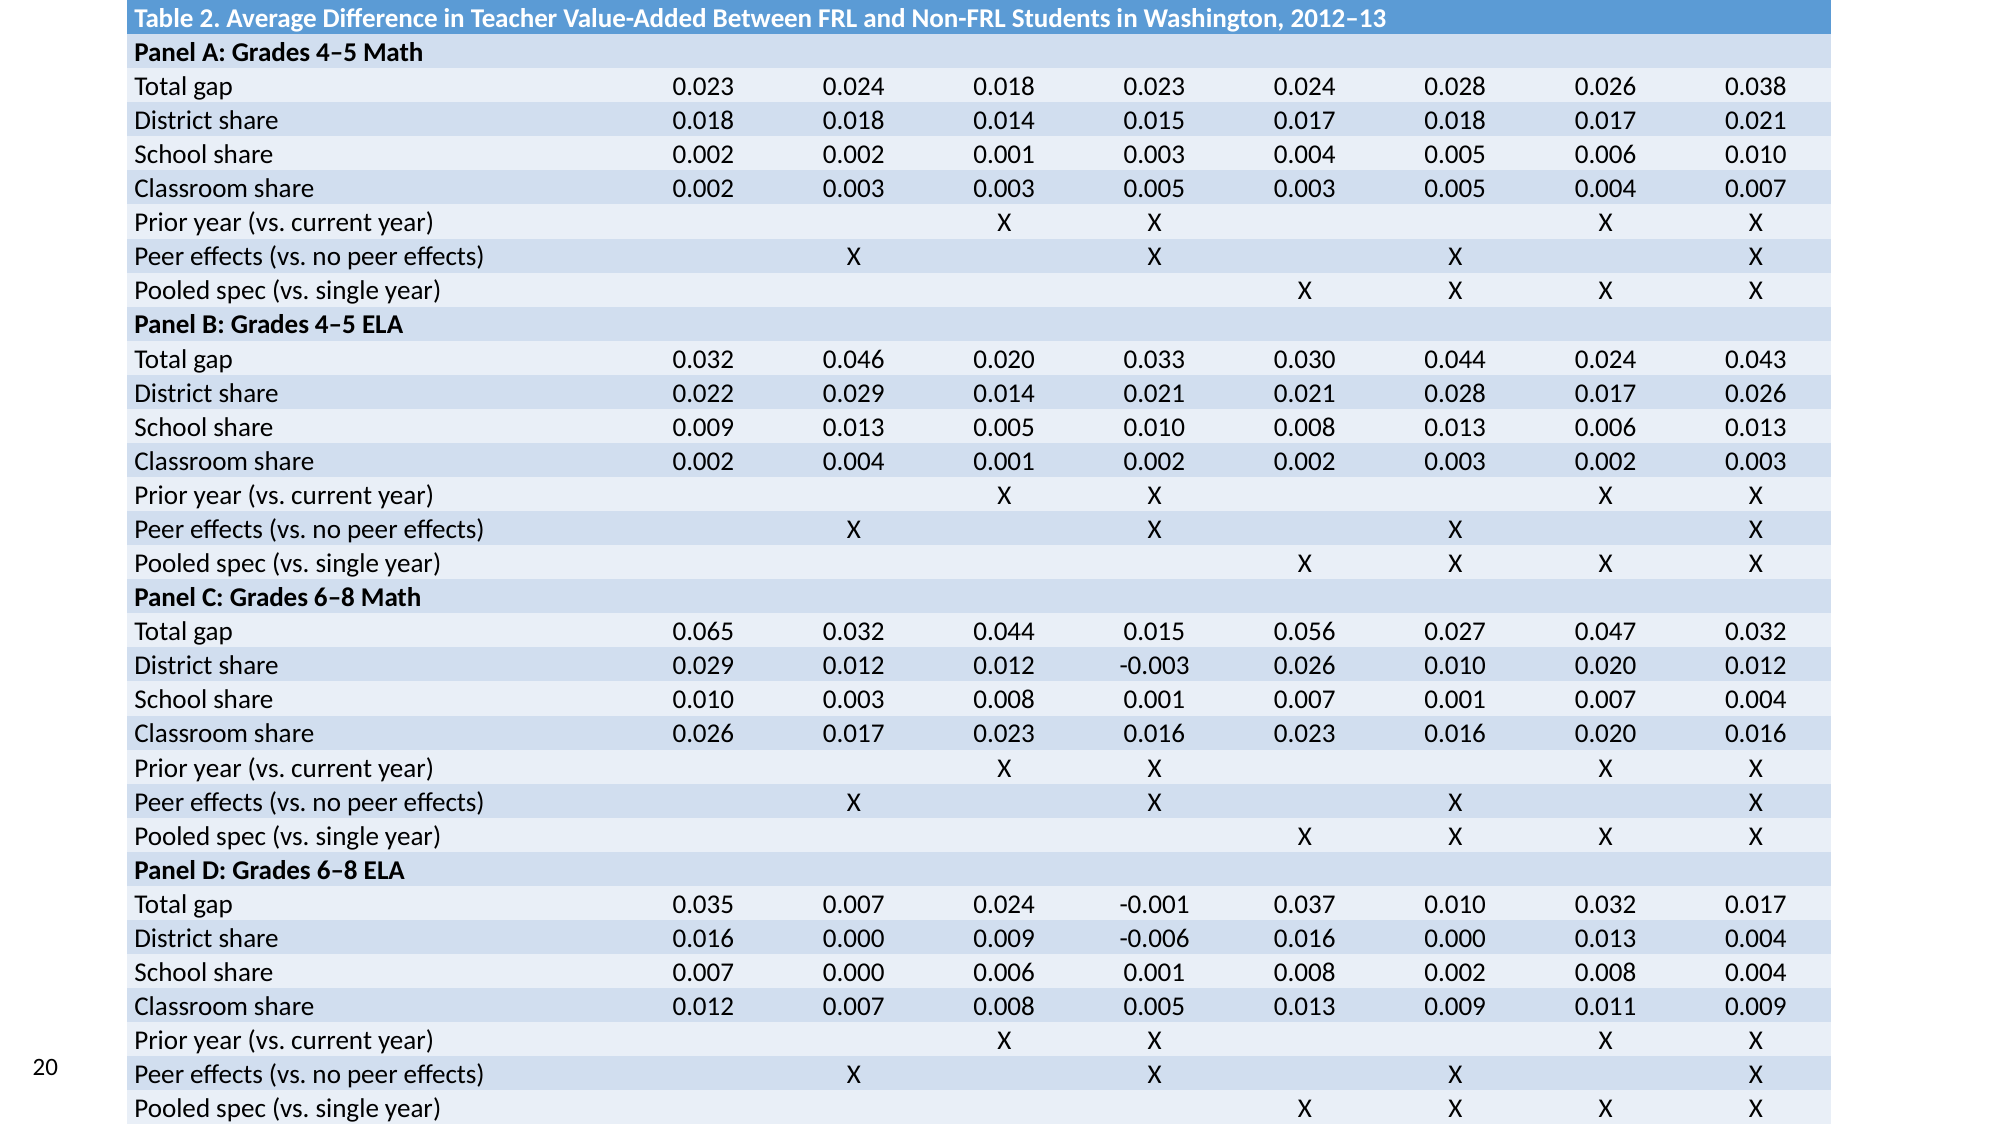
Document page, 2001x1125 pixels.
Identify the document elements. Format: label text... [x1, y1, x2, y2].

table_cell 0.009 [929, 920, 1079, 954]
table_cell 0.001 [1380, 681, 1530, 716]
table_cell X [1681, 239, 1831, 273]
table_cell 0.010 [628, 681, 779, 716]
table_cell 0.003 [779, 170, 929, 204]
table_cell Panel A: Grades 4–5 Math [127, 34, 1831, 68]
table_cell X [1079, 511, 1230, 545]
table_cell Panel D: Grades 6–8 ELA [127, 852, 1831, 886]
table_cell [1230, 1022, 1380, 1056]
table_cell -0.003 [1079, 647, 1230, 681]
table_cell 0.003 [1079, 136, 1230, 170]
table_cell [1380, 204, 1530, 239]
table_cell 0.003 [1380, 443, 1530, 477]
table_cell 0.024 [1230, 68, 1380, 102]
table_cell 0.002 [628, 170, 779, 204]
table_cell 0.007 [779, 886, 929, 920]
table_cell 0.002 [628, 136, 779, 170]
table_cell 0.032 [1530, 886, 1681, 920]
table_cell X [1079, 1056, 1230, 1090]
table_cell 0.001 [929, 136, 1079, 170]
table_cell 0.021 [1079, 375, 1230, 409]
table_cell X [779, 239, 929, 273]
table_cell 0.005 [929, 409, 1079, 443]
table_cell 0.024 [929, 886, 1079, 920]
table_cell Peer effects (vs. no peer effects) [127, 239, 628, 273]
table_cell 0.026 [1530, 68, 1681, 102]
table_cell District share [127, 647, 628, 681]
table_cell 0.001 [1079, 954, 1230, 988]
table_cell X [779, 1056, 929, 1090]
table_cell 0.024 [1530, 341, 1681, 375]
table_cell 0.006 [1530, 409, 1681, 443]
table_cell [779, 1022, 929, 1056]
table_cell 0.013 [1681, 409, 1831, 443]
table_cell 0.007 [628, 954, 779, 988]
table_cell 0.020 [929, 341, 1079, 375]
table_cell X [1681, 273, 1831, 307]
table_cell [779, 204, 929, 239]
table_cell 0.023 [929, 716, 1079, 750]
table_cell 0.017 [779, 716, 929, 750]
table_cell X [929, 750, 1079, 784]
table_cell [1230, 239, 1380, 273]
table_cell X [779, 511, 929, 545]
table_cell X [929, 1022, 1079, 1056]
table_cell [628, 511, 779, 545]
table_cell X [1681, 1056, 1831, 1090]
table_cell Prior year (vs. current year) [127, 204, 628, 239]
table_cell 0.003 [1230, 170, 1380, 204]
table_cell X [1530, 204, 1681, 239]
table_cell [929, 1056, 1079, 1090]
table_cell X [1230, 1090, 1380, 1124]
table_cell 0.017 [1530, 375, 1681, 409]
table_cell 0.047 [1530, 613, 1681, 647]
table_cell 0.001 [1079, 681, 1230, 716]
table_cell Prior year (vs. current year) [127, 1022, 628, 1056]
table_cell [628, 1056, 779, 1090]
table_cell 0.035 [628, 886, 779, 920]
table_cell 0.017 [1530, 102, 1681, 136]
table_cell 0.021 [1681, 102, 1831, 136]
table_cell 0.008 [1230, 954, 1380, 988]
table_cell 0.000 [779, 954, 929, 988]
table_cell Panel B: Grades 4–5 ELA [127, 307, 1831, 341]
table_cell [1530, 784, 1681, 818]
table_cell [929, 273, 1079, 307]
table_cell X [1681, 545, 1831, 579]
table_cell [929, 1090, 1079, 1124]
table_cell Prior year (vs. current year) [127, 477, 628, 511]
table_cell District share [127, 920, 628, 954]
table_cell [779, 818, 929, 852]
table_cell [628, 1022, 779, 1056]
table_cell X [1681, 784, 1831, 818]
table_cell 0.002 [1380, 954, 1530, 988]
table_cell 0.018 [929, 68, 1079, 102]
table_cell 0.046 [779, 341, 929, 375]
table_cell X [1079, 784, 1230, 818]
table_cell [1079, 818, 1230, 852]
table_cell 0.024 [779, 68, 929, 102]
table_cell [929, 818, 1079, 852]
table_cell 0.018 [628, 102, 779, 136]
table_cell [628, 818, 779, 852]
table_cell 0.016 [1079, 716, 1230, 750]
table_cell 0.002 [1079, 443, 1230, 477]
table_cell X [1530, 750, 1681, 784]
table_cell [929, 784, 1079, 818]
table_cell 0.027 [1380, 613, 1530, 647]
table_cell 0.030 [1230, 341, 1380, 375]
table_cell Peer effects (vs. no peer effects) [127, 784, 628, 818]
table_cell [779, 1090, 929, 1124]
table_cell X [1380, 818, 1530, 852]
table_cell 0.026 [628, 716, 779, 750]
table_cell Pooled spec (vs. single year) [127, 818, 628, 852]
table_cell 0.004 [1530, 170, 1681, 204]
table_cell [929, 545, 1079, 579]
table_cell 0.003 [779, 681, 929, 716]
table_cell 0.007 [1530, 681, 1681, 716]
table_cell X [929, 204, 1079, 239]
table_cell X [1530, 1090, 1681, 1124]
table_cell School share [127, 409, 628, 443]
table_cell Prior year (vs. current year) [127, 750, 628, 784]
table_cell 0.000 [779, 920, 929, 954]
table_cell X [1681, 1022, 1831, 1056]
table_cell X [1530, 545, 1681, 579]
table_cell X [1681, 818, 1831, 852]
table_cell X [1681, 1090, 1831, 1124]
table_cell 0.008 [1530, 954, 1681, 988]
table_cell X [1681, 204, 1831, 239]
table_cell X [1380, 511, 1530, 545]
table_cell School share [127, 954, 628, 988]
table_cell [628, 545, 779, 579]
table_cell 0.006 [1530, 136, 1681, 170]
table_cell X [1530, 477, 1681, 511]
table_cell 0.004 [1681, 681, 1831, 716]
table_cell 0.005 [1380, 170, 1530, 204]
table_cell [1530, 1056, 1681, 1090]
table_cell 0.007 [779, 988, 929, 1022]
table_cell [628, 750, 779, 784]
table_cell 0.014 [929, 102, 1079, 136]
table_cell 0.015 [1079, 613, 1230, 647]
table_cell [628, 273, 779, 307]
table_cell [1380, 1022, 1530, 1056]
table_cell 0.005 [1079, 988, 1230, 1022]
table_cell 0.029 [628, 647, 779, 681]
table_cell X [1380, 1056, 1530, 1090]
table_cell [929, 511, 1079, 545]
table_cell [1380, 477, 1530, 511]
table_cell 0.018 [1380, 102, 1530, 136]
table_cell 0.013 [779, 409, 929, 443]
table_cell District share [127, 102, 628, 136]
table_cell X [1079, 477, 1230, 511]
table_cell 0.000 [1380, 920, 1530, 954]
table_cell 0.056 [1230, 613, 1380, 647]
table_cell 0.023 [1230, 716, 1380, 750]
table_cell X [1079, 1022, 1230, 1056]
table_cell 0.008 [1230, 409, 1380, 443]
table_cell X [1079, 204, 1230, 239]
table_cell 0.043 [1681, 341, 1831, 375]
table_cell 0.033 [1079, 341, 1230, 375]
table_cell [1079, 273, 1230, 307]
table_cell Classroom share [127, 988, 628, 1022]
table_cell Pooled spec (vs. single year) [127, 1090, 628, 1124]
table_cell 0.004 [1681, 920, 1831, 954]
table_cell X [1681, 750, 1831, 784]
table_cell 0.013 [1380, 409, 1530, 443]
table_cell [929, 239, 1079, 273]
table_cell X [1380, 239, 1530, 273]
table_cell 0.020 [1530, 647, 1681, 681]
table_cell 0.020 [1530, 716, 1681, 750]
table_cell [628, 239, 779, 273]
table_cell 0.014 [929, 375, 1079, 409]
table_cell -0.006 [1079, 920, 1230, 954]
table_cell Total gap [127, 341, 628, 375]
table_cell 0.021 [1230, 375, 1380, 409]
table_cell 0.012 [628, 988, 779, 1022]
table_cell District share [127, 375, 628, 409]
table_cell 0.002 [628, 443, 779, 477]
table_cell 0.013 [1230, 988, 1380, 1022]
table_cell X [1530, 273, 1681, 307]
table_cell [1230, 1056, 1380, 1090]
table_cell 0.016 [628, 920, 779, 954]
table_cell Total gap [127, 613, 628, 647]
table_cell 0.002 [779, 136, 929, 170]
table_cell X [1380, 545, 1530, 579]
table_cell 0.013 [1530, 920, 1681, 954]
table_cell [1079, 545, 1230, 579]
table_cell -0.001 [1079, 886, 1230, 920]
table_cell X [1230, 818, 1380, 852]
table_cell 0.032 [1681, 613, 1831, 647]
table_cell [1530, 239, 1681, 273]
table_cell 0.037 [1230, 886, 1380, 920]
table_cell 0.008 [929, 681, 1079, 716]
table_cell 0.004 [1681, 954, 1831, 988]
table_cell [779, 545, 929, 579]
table_cell 0.007 [1681, 170, 1831, 204]
table_cell X [929, 477, 1079, 511]
table_cell Peer effects (vs. no peer effects) [468, 1056, 628, 1090]
table_cell 0.012 [779, 647, 929, 681]
table_cell 0.016 [1380, 716, 1530, 750]
table_cell 0.028 [1380, 375, 1530, 409]
table_cell 0.026 [1230, 647, 1380, 681]
table_cell [628, 784, 779, 818]
table_cell 0.038 [1681, 68, 1831, 102]
table_cell X [1230, 545, 1380, 579]
table_cell [628, 204, 779, 239]
table_cell 0.011 [1530, 988, 1681, 1022]
table_cell 0.018 [779, 102, 929, 136]
table_cell 0.022 [628, 375, 779, 409]
table_cell 0.002 [1230, 443, 1380, 477]
table_cell [1079, 1090, 1230, 1124]
table_cell 0.009 [628, 409, 779, 443]
table_cell School share [127, 681, 628, 716]
table_cell [1230, 784, 1380, 818]
table_cell 0.026 [1681, 375, 1831, 409]
table_cell 0.009 [1681, 988, 1831, 1022]
slide_number 20 [17, 1035, 468, 1096]
table_cell 0.005 [1380, 136, 1530, 170]
table_cell [1380, 750, 1530, 784]
table_cell 0.012 [929, 647, 1079, 681]
table_cell [1230, 750, 1380, 784]
table_cell X [1530, 1022, 1681, 1056]
table_cell X [1530, 818, 1681, 852]
table_cell 0.004 [1230, 136, 1380, 170]
table_cell 0.010 [1079, 409, 1230, 443]
table_cell 0.023 [628, 68, 779, 102]
table_cell X [1079, 750, 1230, 784]
table_cell 0.009 [1380, 988, 1530, 1022]
table_cell 0.005 [1079, 170, 1230, 204]
table_cell 0.001 [929, 443, 1079, 477]
table_cell School share [127, 136, 628, 170]
table_cell 0.007 [1230, 681, 1380, 716]
table_cell 0.023 [1079, 68, 1230, 102]
table_cell 0.016 [1230, 920, 1380, 954]
table_cell 0.012 [1681, 647, 1831, 681]
table_cell X [1079, 239, 1230, 273]
table_cell [779, 477, 929, 511]
table_cell Classroom share [127, 716, 628, 750]
table_cell 0.017 [1681, 886, 1831, 920]
table_cell [1230, 511, 1380, 545]
table_cell [1530, 511, 1681, 545]
table_cell 0.028 [1380, 68, 1530, 102]
table_cell 0.008 [929, 988, 1079, 1022]
table_cell [1230, 477, 1380, 511]
table_cell Pooled spec (vs. single year) [127, 545, 628, 579]
table_cell Classroom share [127, 443, 628, 477]
table_cell 0.032 [779, 613, 929, 647]
table_cell Total gap [127, 886, 628, 920]
table_cell [628, 1090, 779, 1124]
table_cell [779, 273, 929, 307]
table_cell [779, 750, 929, 784]
table_cell Panel C: Grades 6–8 Math [127, 579, 1831, 613]
table_cell 0.003 [1681, 443, 1831, 477]
table_cell X [1681, 477, 1831, 511]
table_cell X [1681, 511, 1831, 545]
table_cell 0.003 [929, 170, 1079, 204]
table_cell X [779, 784, 929, 818]
table_cell 0.015 [1079, 102, 1230, 136]
table_cell [1230, 204, 1380, 239]
table_cell [628, 477, 779, 511]
table_cell 0.016 [1681, 716, 1831, 750]
table_cell X [1380, 784, 1530, 818]
table_cell 0.032 [628, 341, 779, 375]
table_cell 0.044 [1380, 341, 1530, 375]
table_cell 0.065 [628, 613, 779, 647]
table_cell 0.010 [1681, 136, 1831, 170]
table_cell Classroom share [127, 170, 628, 204]
table_cell 0.004 [779, 443, 929, 477]
table_cell 0.017 [1230, 102, 1380, 136]
table_cell 0.002 [1530, 443, 1681, 477]
table_cell X [1230, 273, 1380, 307]
table_cell Peer effects (vs. no peer effects) [127, 511, 628, 545]
table_cell 0.006 [929, 954, 1079, 988]
table_cell 0.010 [1380, 647, 1530, 681]
table_cell 0.010 [1380, 886, 1530, 920]
table_header Table 2. Average Difference in Teacher Value-Added Between FRL and Non-FRL Students in Washington, 2012–13 [127, 0, 1831, 34]
table_cell X [1380, 273, 1530, 307]
table_cell Total gap [127, 68, 628, 102]
table_cell 0.044 [929, 613, 1079, 647]
table_cell Pooled spec (vs. single year) [127, 273, 628, 307]
table_cell 0.029 [779, 375, 929, 409]
table_cell X [1380, 1090, 1530, 1124]
